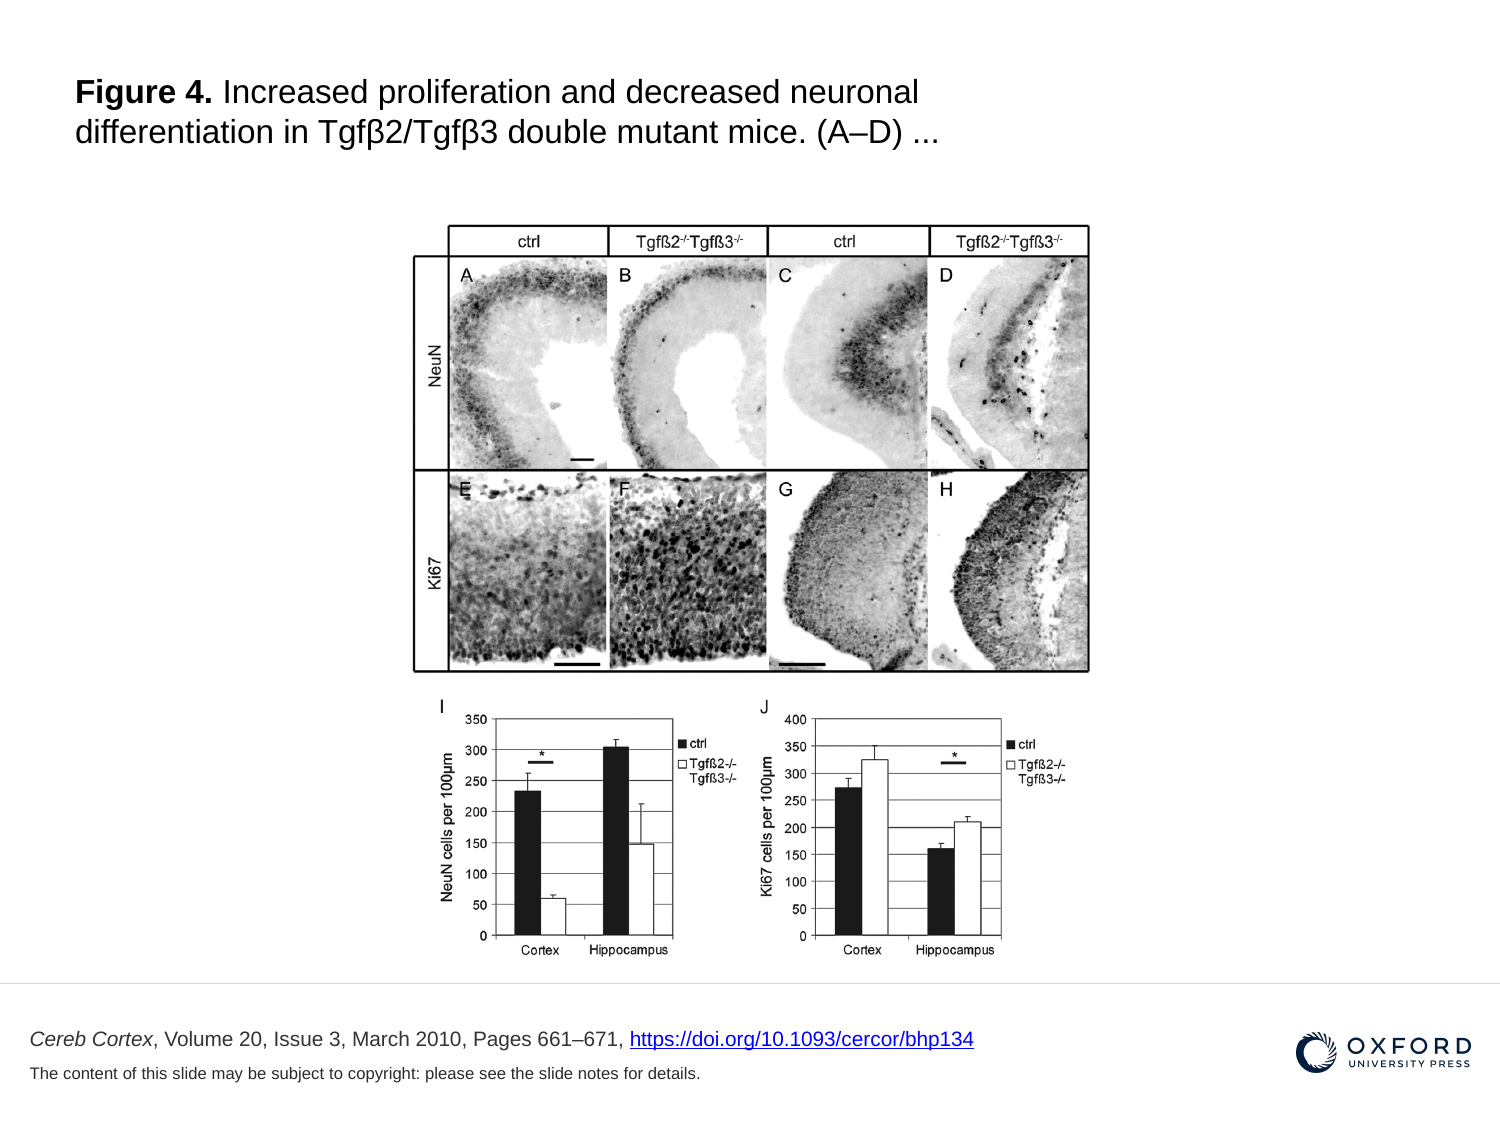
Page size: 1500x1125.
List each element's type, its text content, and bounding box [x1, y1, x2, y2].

picture [412, 224, 1090, 957]
title Figure 4. Increased proliferation and decreased neuronal differentiation in Tgfβ2/Tgfβ3 double mutant mice. (A–D) ... [75, 69, 1078, 171]
picture [1296, 1032, 1471, 1073]
footer Cereb Cortex, Volume 20, Issue 3, March 2010, Pages 661–671, https://doi.org/10.1093/cercor/bhp134 The content of this slide may be subject to copyright: please see the slide notes for details. [0, 983, 1260, 1125]
